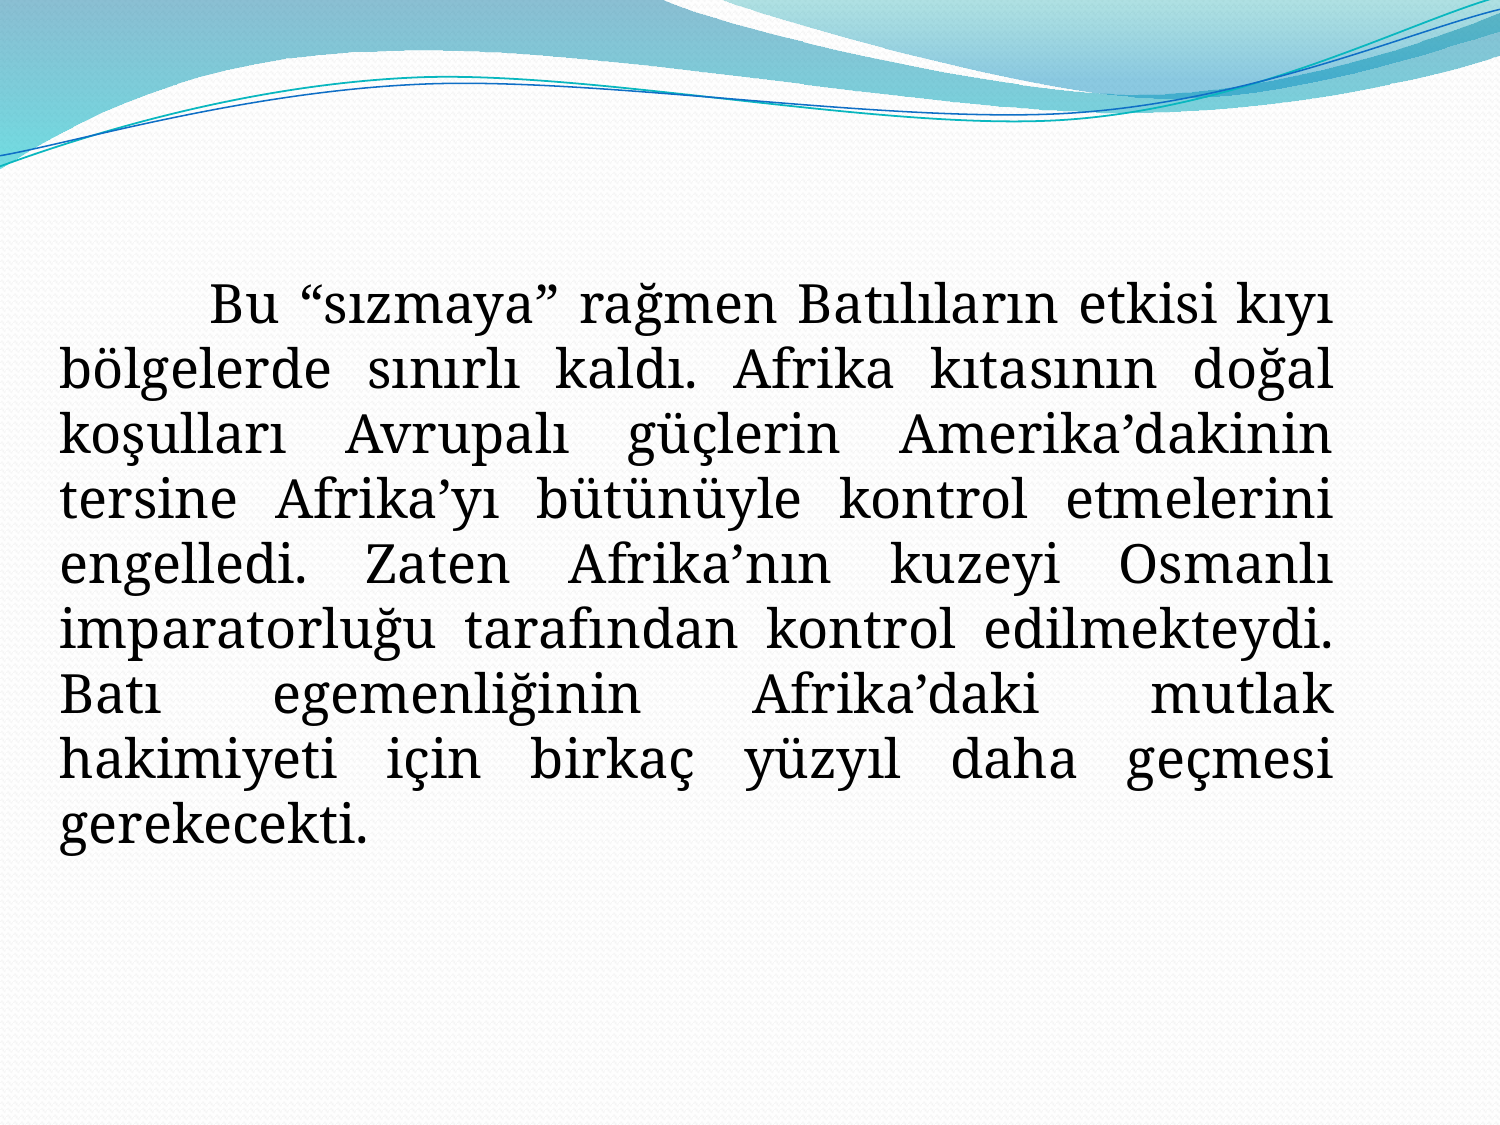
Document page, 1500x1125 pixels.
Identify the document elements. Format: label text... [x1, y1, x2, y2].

list Bu “sızmaya” rağmen Batılıların etkisi kıyı bölgelerde sınırlı kaldı. Afrika kıtasının doğal koşulları Avrupalı güçlerin Amerika’dakinin tersine Afrika’yı bütünüyle kontrol etmelerini engelledi. Zaten Afrika’nın kuzeyi Osmanlı imparatorluğu tarafından kontrol edilmekteydi. Batı egemenliğinin Afrika’daki mutlak hakimiyeti için birkaç yüzyıl daha geçmesi gerekecekti. [0, 262, 1350, 1005]
